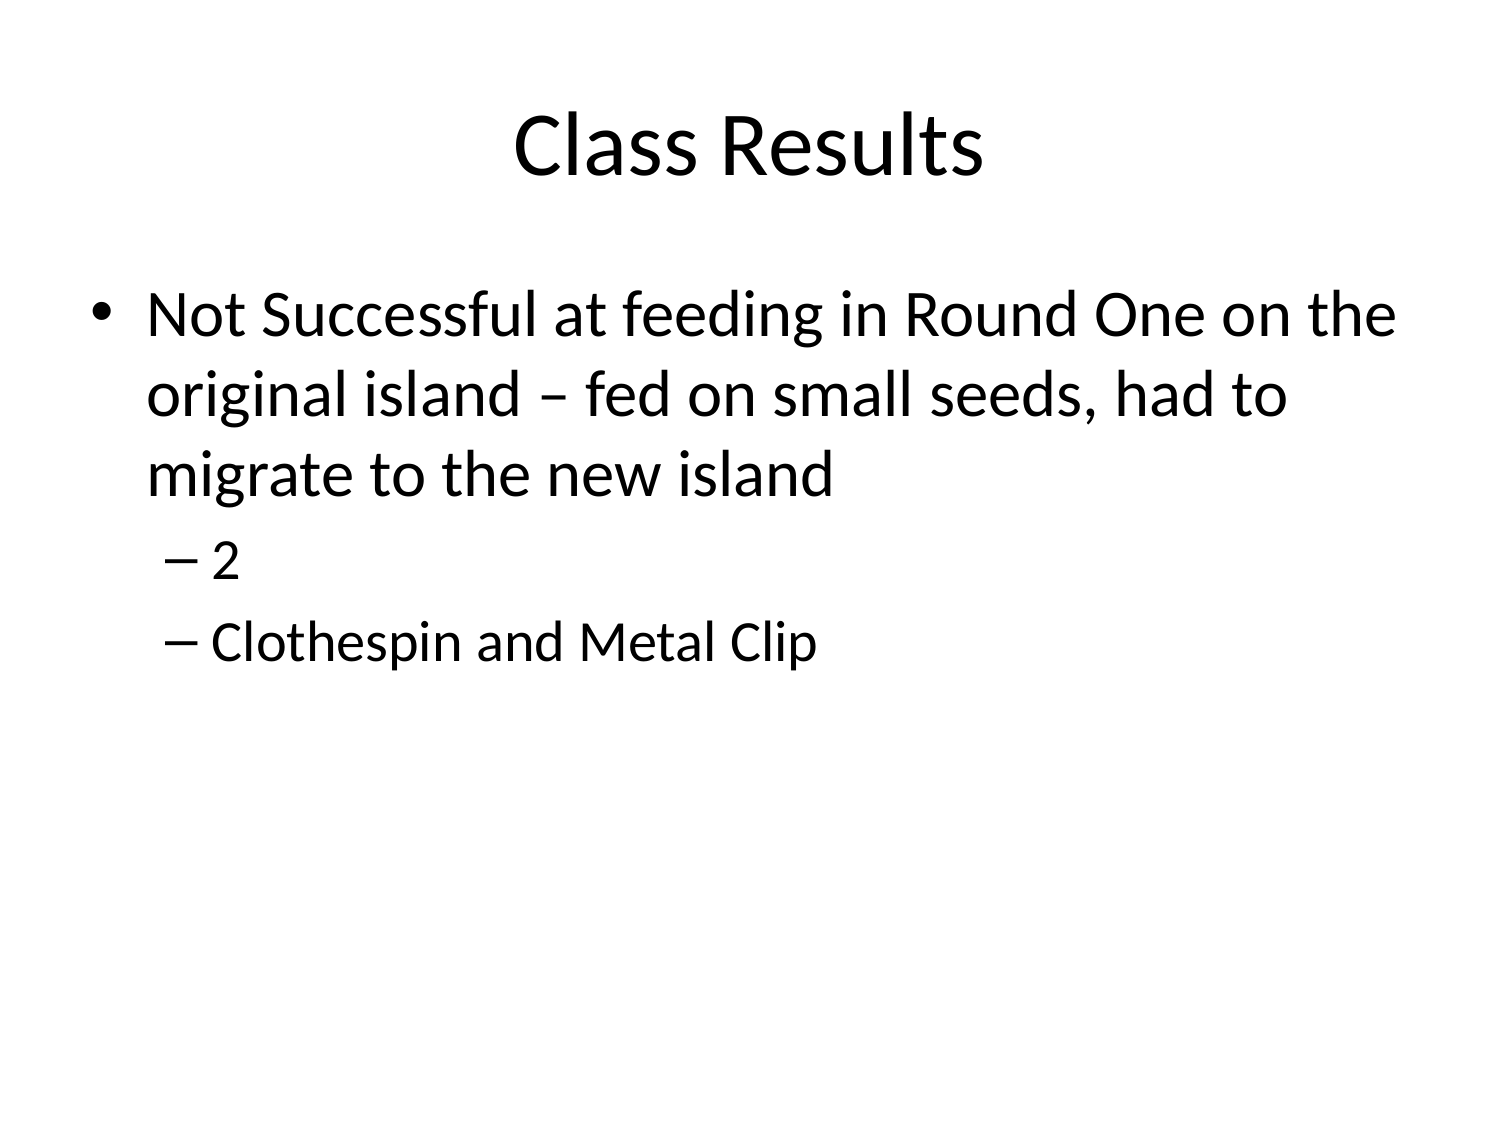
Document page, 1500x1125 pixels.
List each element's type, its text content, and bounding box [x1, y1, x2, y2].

title Class Results [75, 45, 1425, 233]
list Not Successful at feeding in Round One on the original island – fed on small seeds, had to migrate to the new island 2 Clothespin and Metal Clip [75, 262, 1425, 1005]
